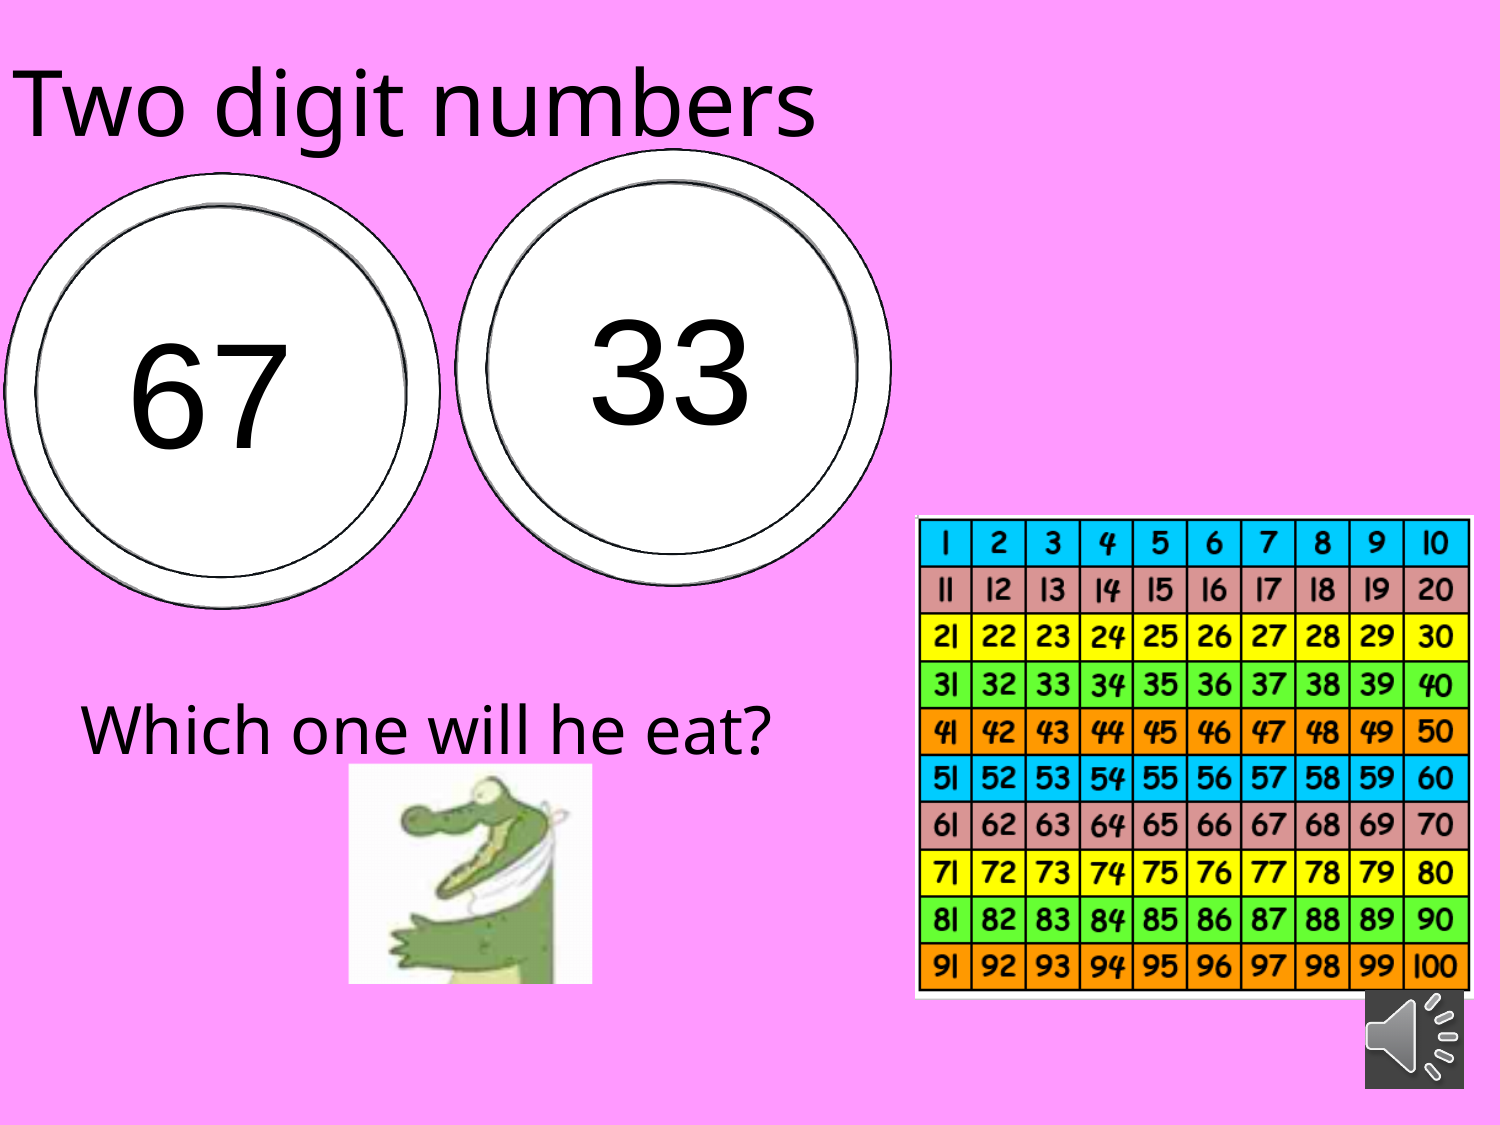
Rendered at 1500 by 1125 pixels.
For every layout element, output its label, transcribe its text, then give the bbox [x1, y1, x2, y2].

picture [2, 172, 441, 610]
title Two digit numbers [0, 19, 1055, 180]
text_box Which one will he eat? [65, 680, 789, 776]
picture [915, 514, 1474, 1090]
picture [350, 751, 592, 996]
picture [454, 148, 892, 587]
